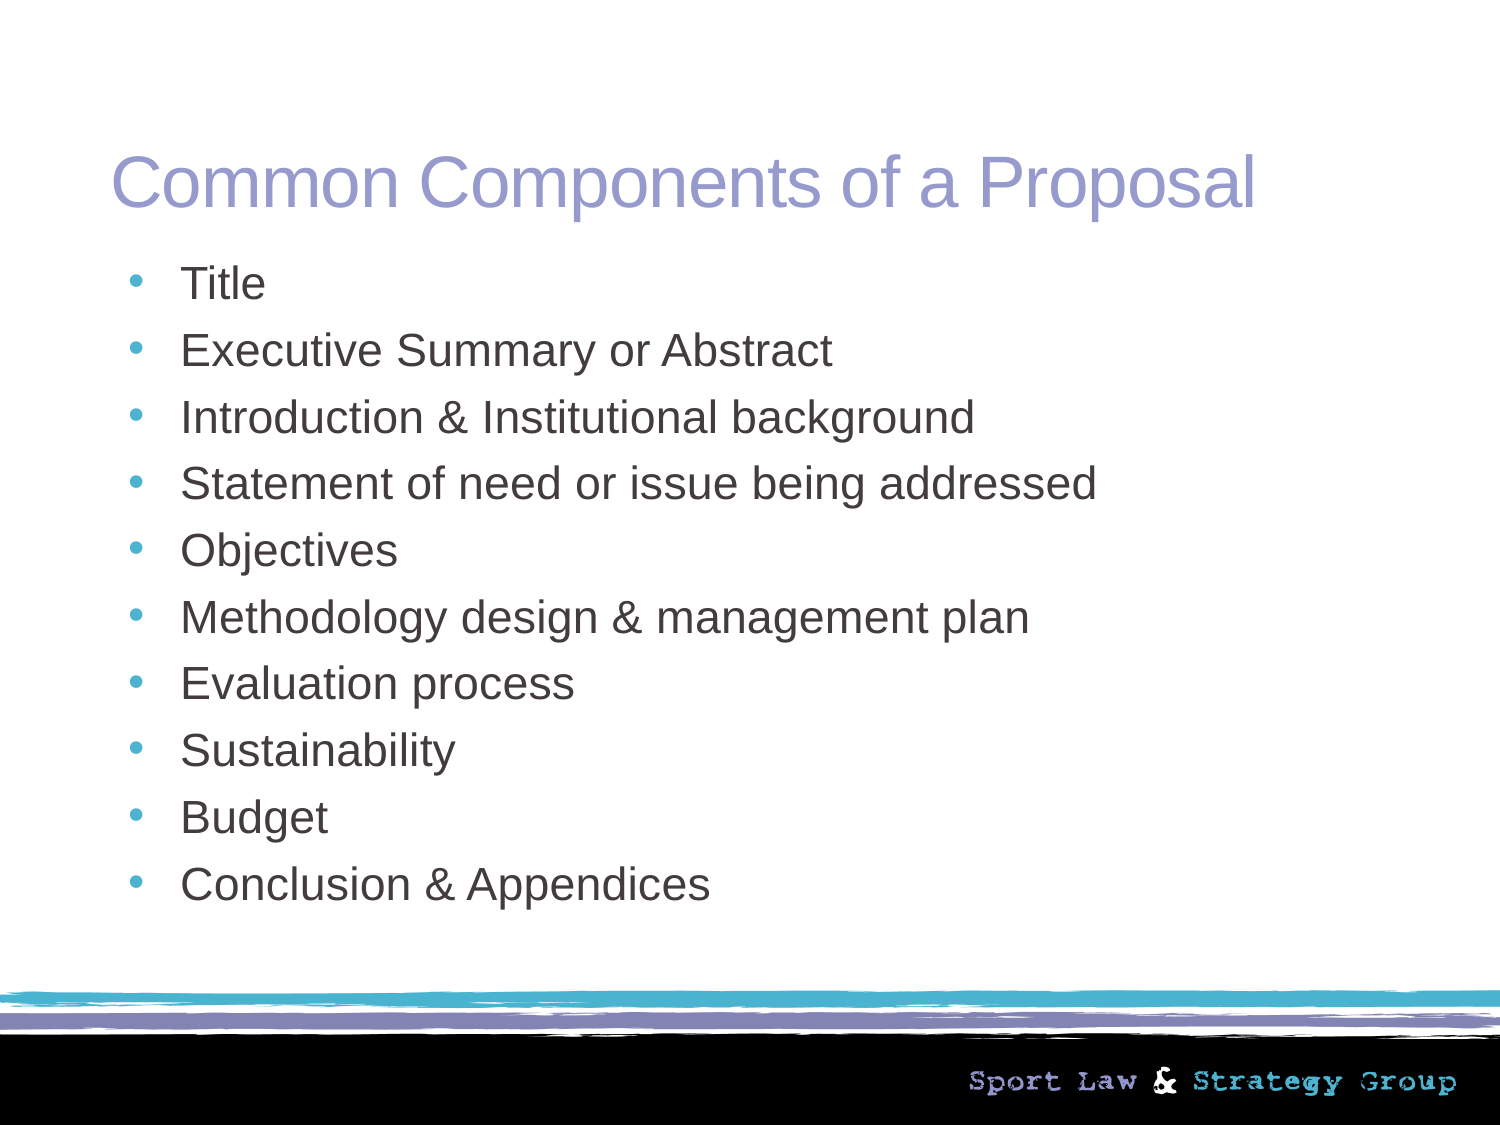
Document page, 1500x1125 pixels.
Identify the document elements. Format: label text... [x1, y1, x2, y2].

title Common Components of a Proposal [75, 54, 1425, 230]
list Title Executive Summary or Abstract Introduction & Institutional background Statement of need or issue being addressed Objectives Methodology design & management plan Evaluation process Sustainability Budget Conclusion & Appendices [113, 245, 1463, 920]
picture [0, 0, 1500, 1125]
